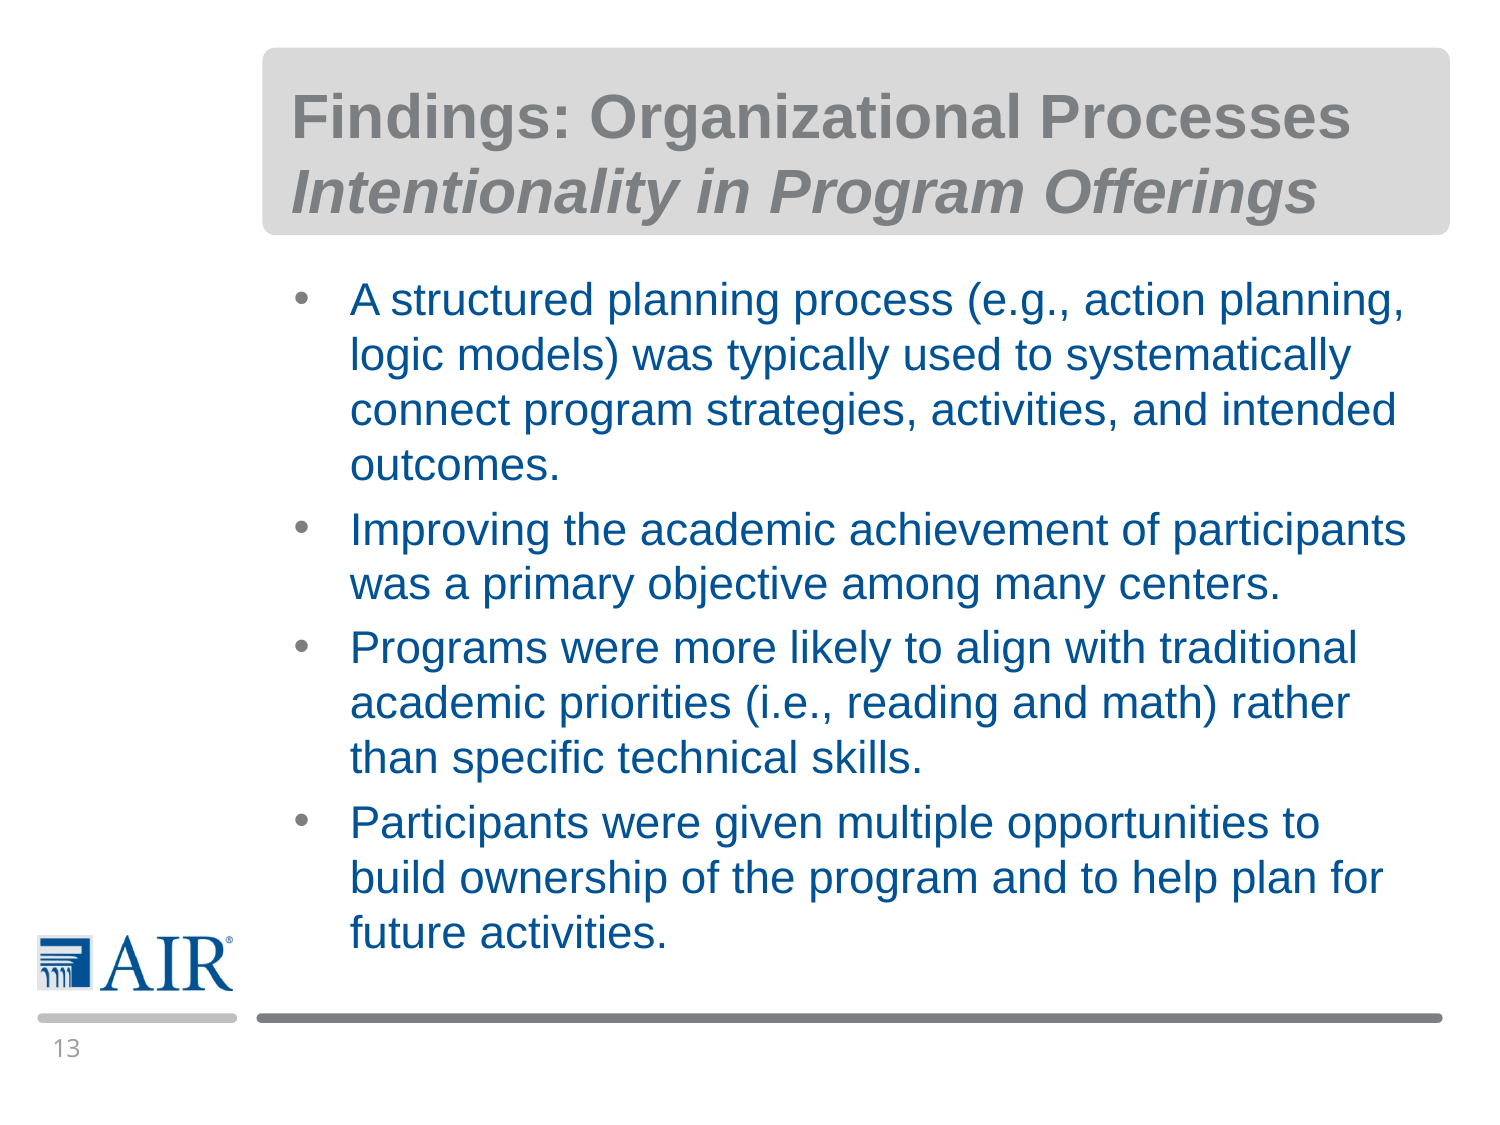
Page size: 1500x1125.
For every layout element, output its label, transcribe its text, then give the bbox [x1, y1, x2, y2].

title Findings: Organizational Processes Intentionality in Program Offerings [276, 71, 1446, 234]
picture [37, 935, 233, 991]
list A structured planning process (e.g., action planning, logic models) was typically used to systematically connect program strategies, activities, and intended outcomes. Improving the academic achievement of participants was a primary objective among many centers. Programs were more likely to align with traditional academic priorities (i.e., reading and math) rather than specific technical skills. Participants were given multiple opportunities to build ownership of the program and to help plan for future activities. [278, 262, 1445, 1006]
